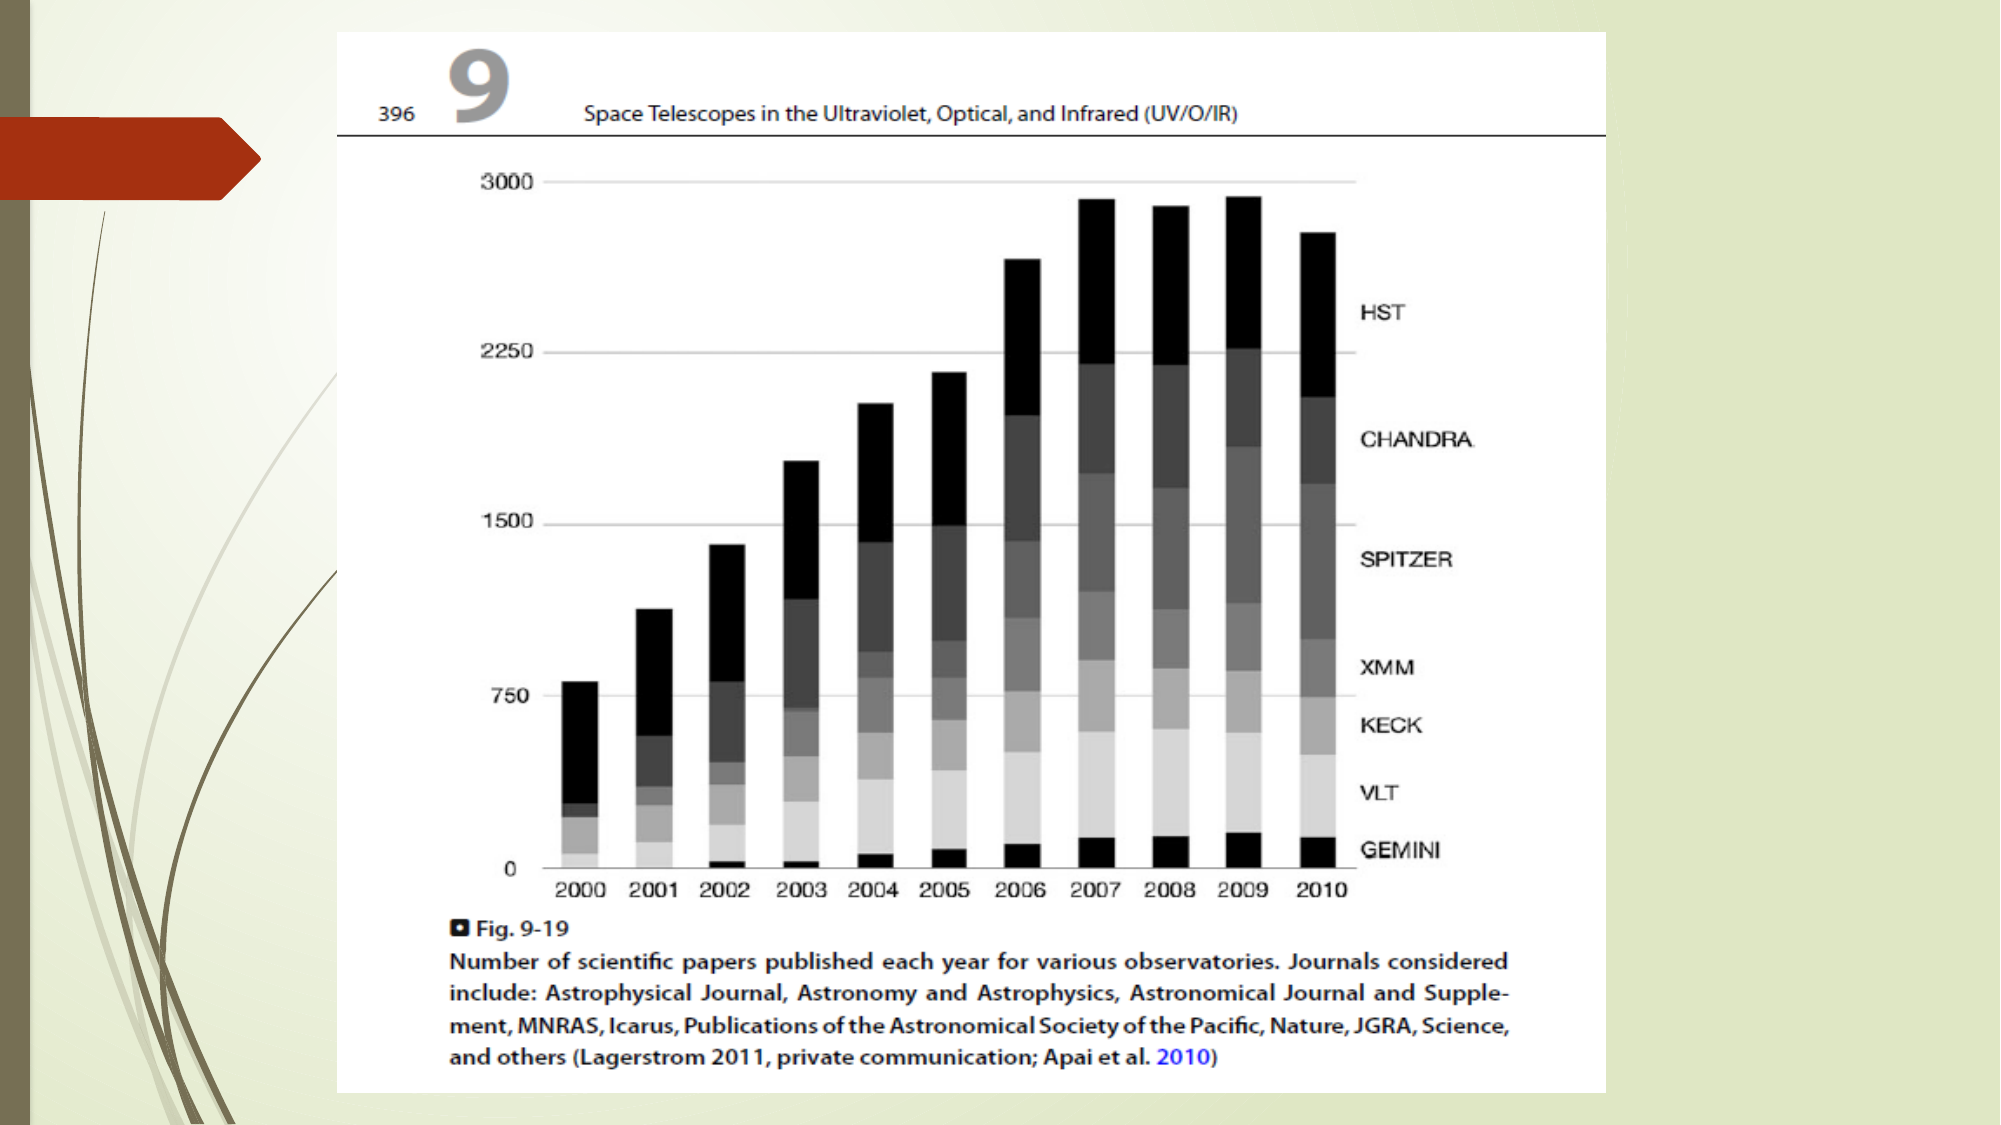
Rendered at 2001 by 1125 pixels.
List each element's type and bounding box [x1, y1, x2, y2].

picture [337, 32, 1606, 1093]
